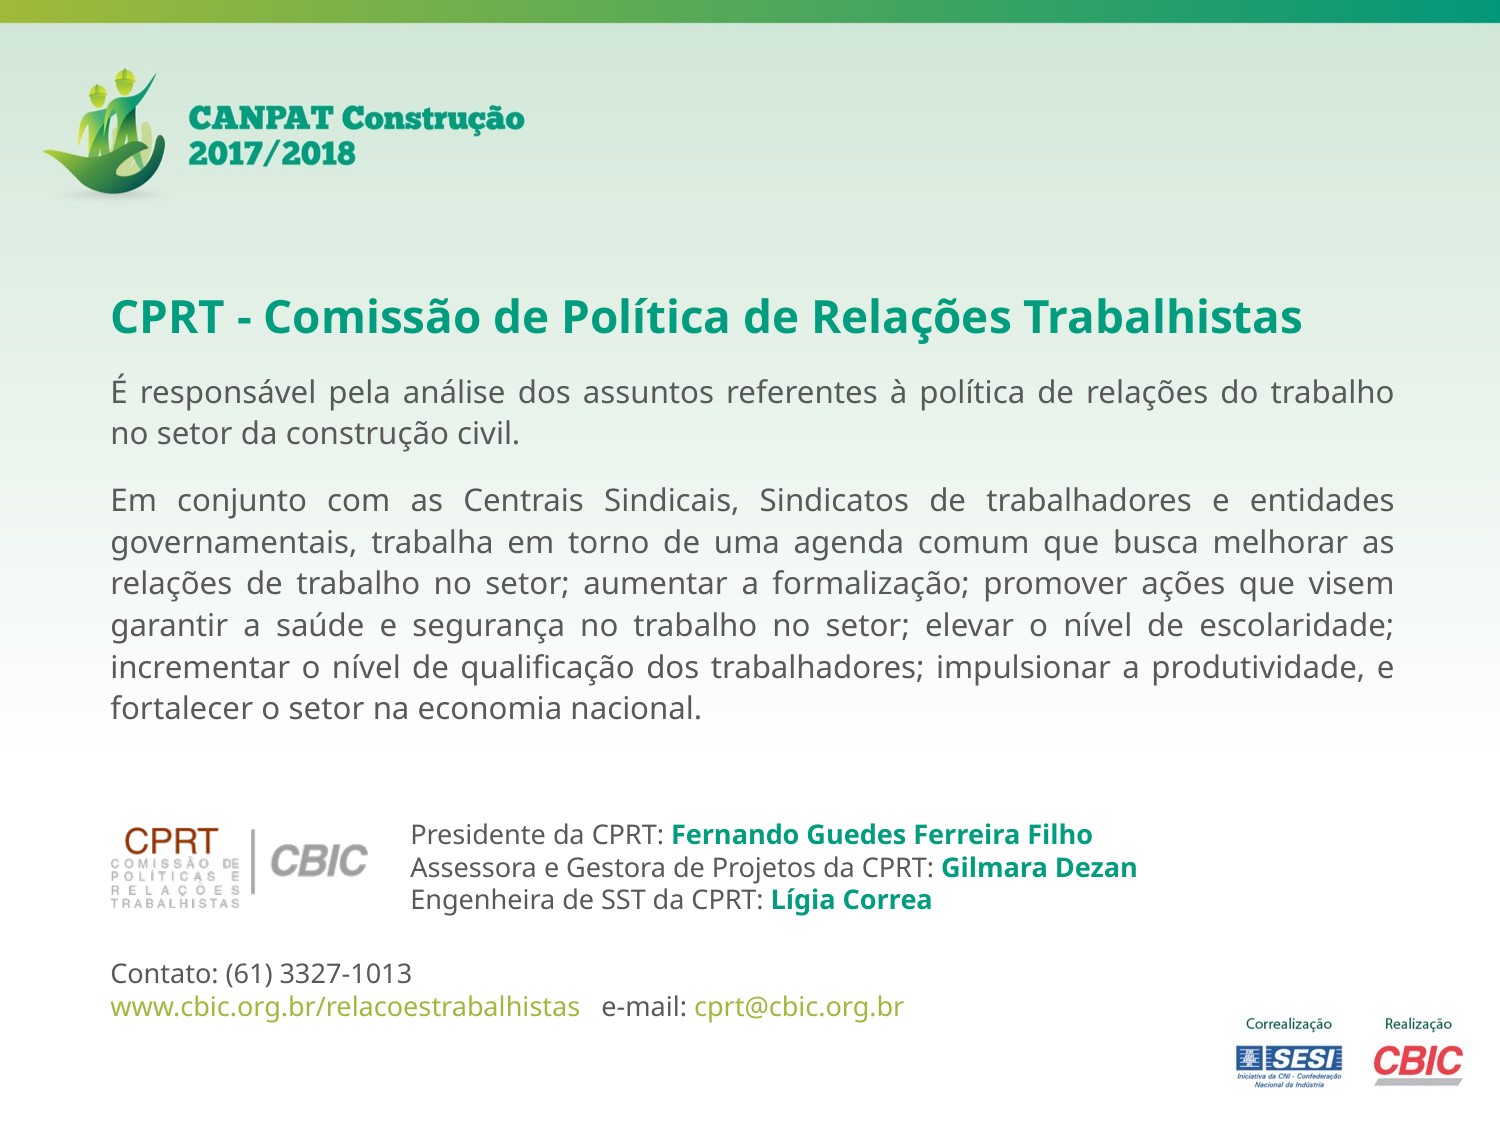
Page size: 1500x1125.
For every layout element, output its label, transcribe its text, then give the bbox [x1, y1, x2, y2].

text_box CPRT - Comissão de Política de Relações Trabalhistas É responsável pela análise dos assuntos referentes à política de relações do trabalho no setor da construção civil. Em conjunto com as Centrais Sindicais, Sindicatos de trabalhadores e entidades governamentais, trabalha em torno de uma agenda comum que busca melhorar as relações de trabalho no setor; aumentar a formalização; promover ações que visem garantir a saúde e segurança no trabalho no setor; elevar o nível de escolaridade; incrementar o nível de qualificação dos trabalhadores; impulsionar a produtividade, e fortalecer o setor na economia nacional. Presidente da CPRT: Fernando Guedes Ferreira Filho Assessora e Gestora de Projetos da CPRT: Gilmara Dezan Engenheira de SST da CPRT: Lígia Correa Contato: (61) 3327-1013 www.cbic.org.br/relacoestrabalhistas e-mail: cprt@cbic.org.br [95, 280, 1412, 1030]
picture [0, 0, 1500, 1125]
